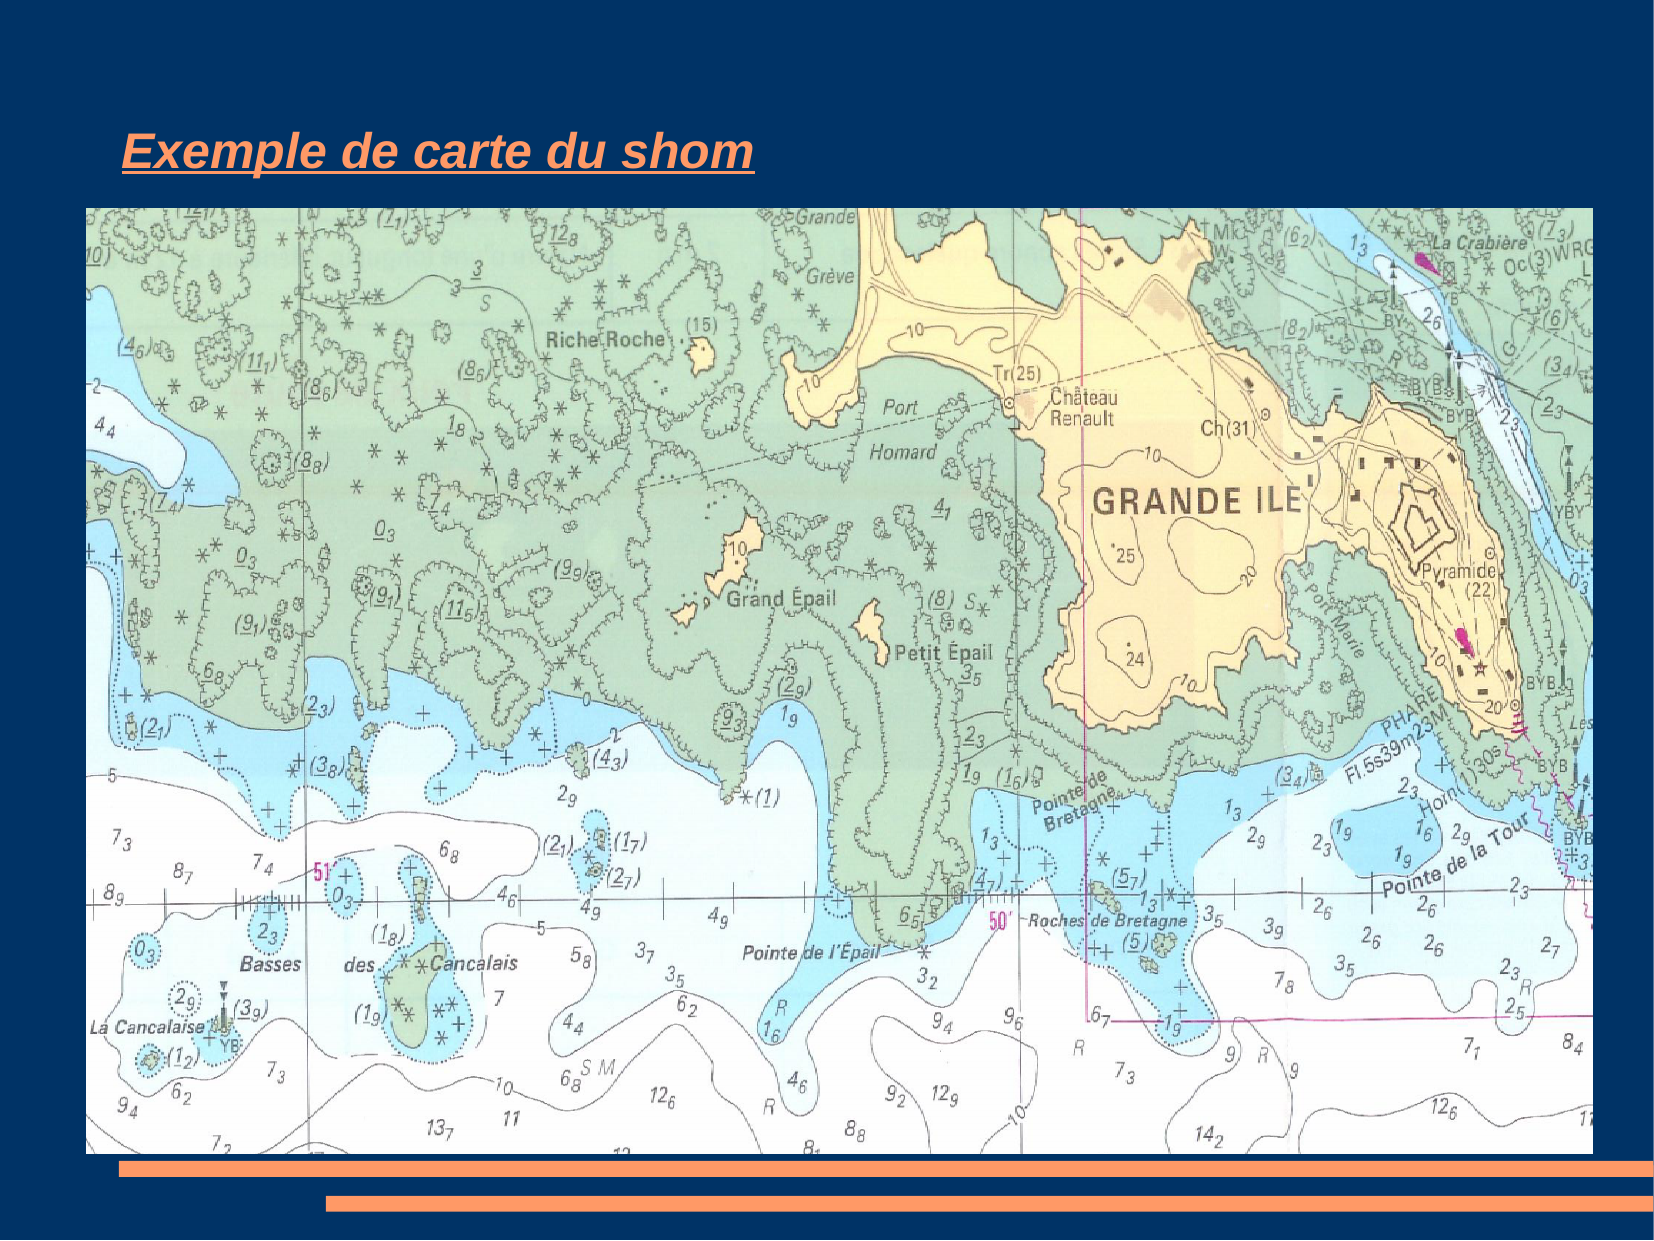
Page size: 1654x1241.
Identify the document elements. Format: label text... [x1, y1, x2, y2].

picture [86, 208, 1593, 1154]
title Exemple de carte du shom [121, 46, 1534, 207]
